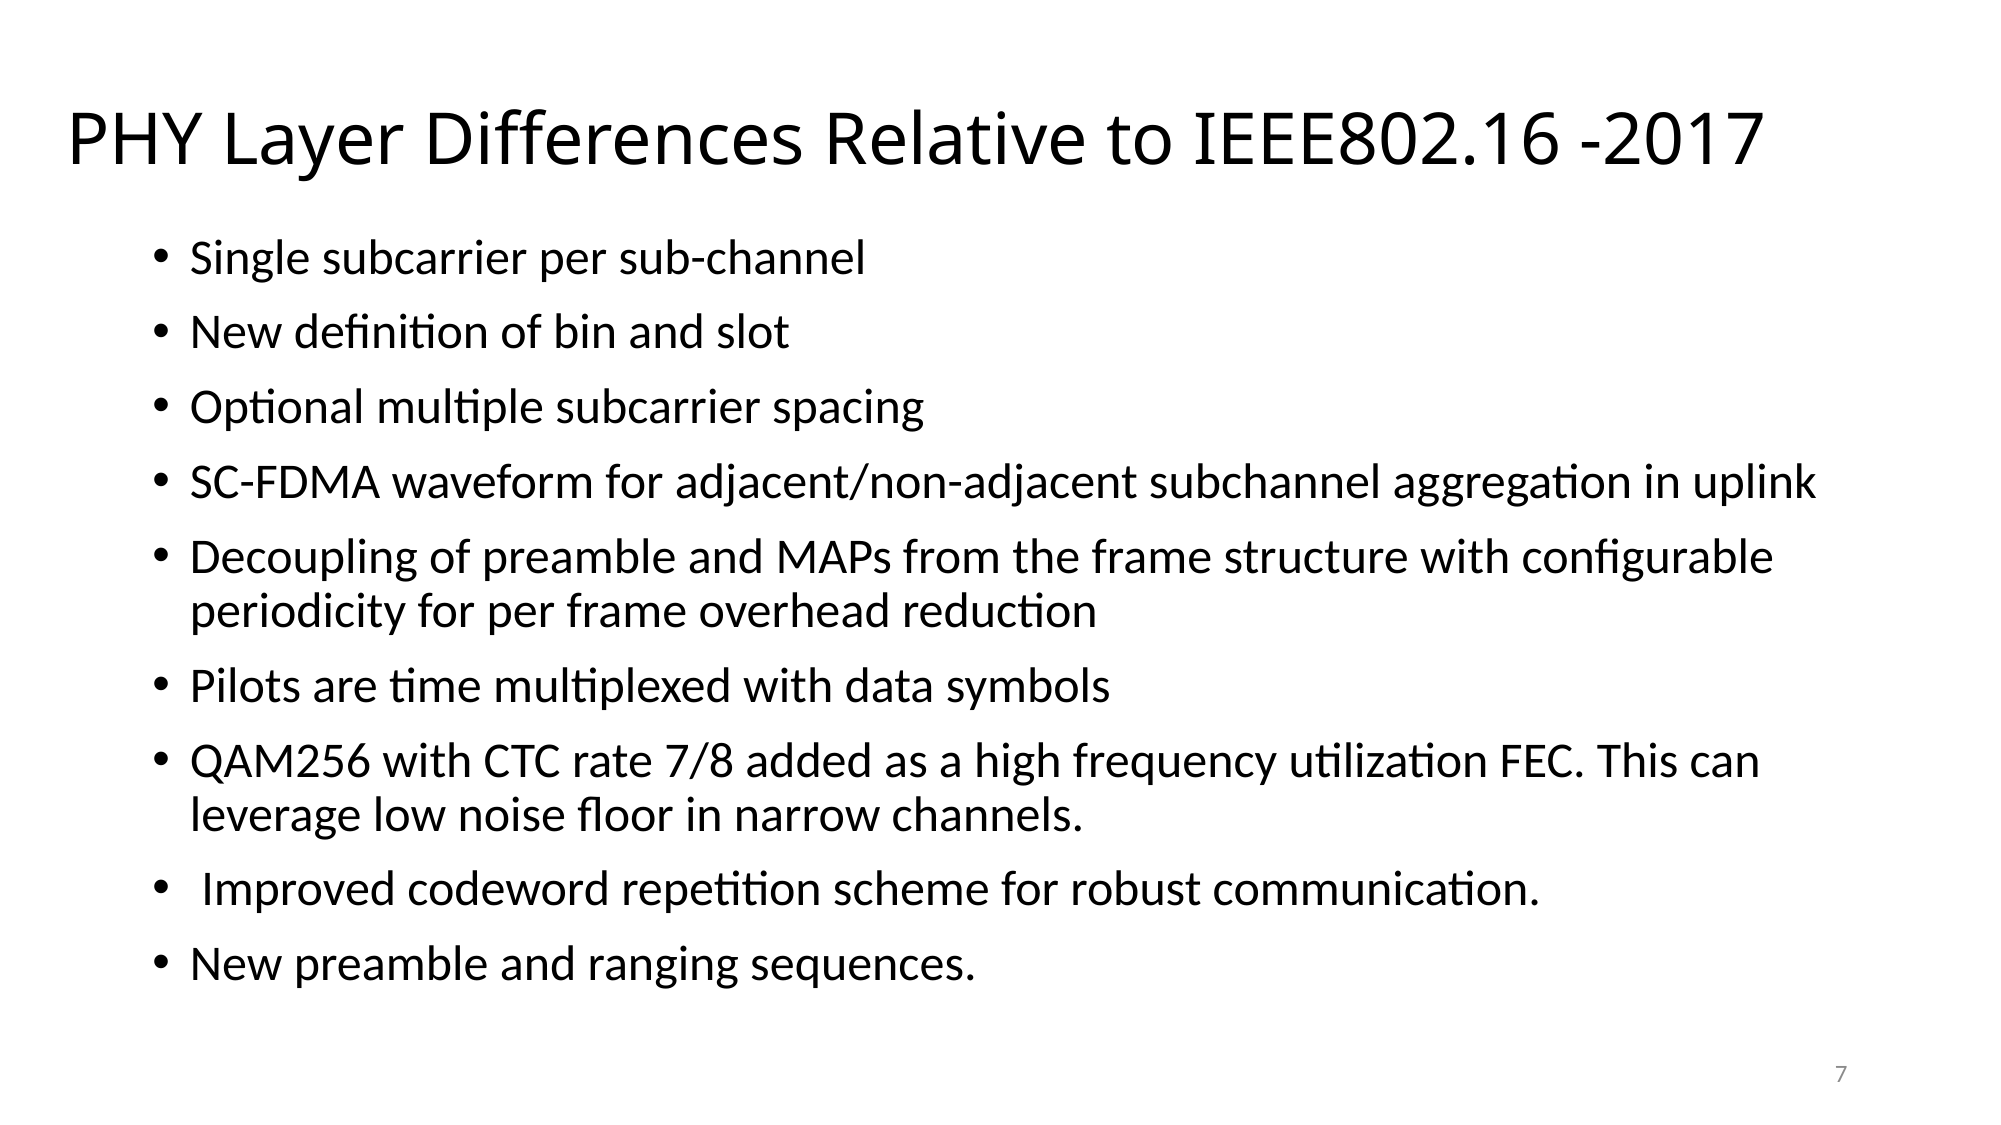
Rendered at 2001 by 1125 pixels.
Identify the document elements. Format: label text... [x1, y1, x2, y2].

list Single subcarrier per sub-channel New definition of bin and slot Optional multiple subcarrier spacing SC-FDMA waveform for adjacent/non-adjacent subchannel aggregation in uplink Decoupling of preamble and MAPs from the frame structure with configurable periodicity for per frame overhead reduction Pilots are time multiplexed with data symbols QAM256 with CTC rate 7/8 added as a high frequency utilization FEC. This can leverage low noise floor in narrow channels. Improved codeword repetition scheme for robust communication. New preamble and ranging sequences. [137, 223, 1863, 1014]
slide_number 7 [1412, 1042, 1863, 1103]
title PHY Layer Differences Relative to IEEE802.16 -2017 [51, 59, 1863, 224]
